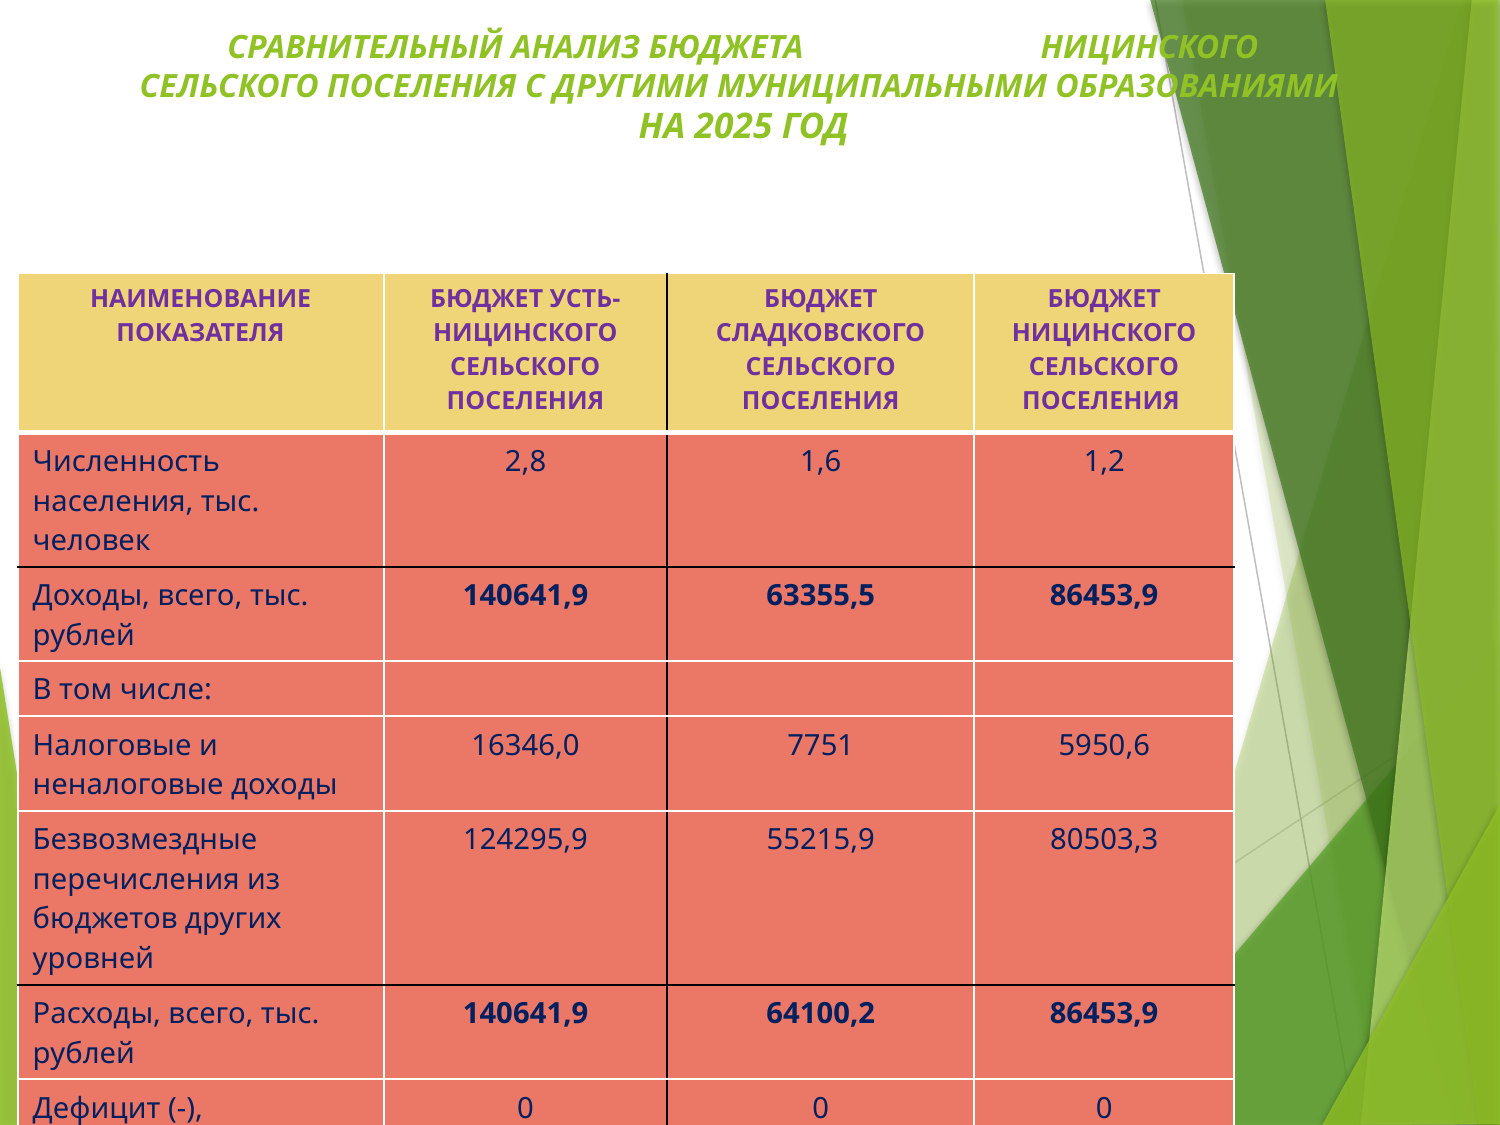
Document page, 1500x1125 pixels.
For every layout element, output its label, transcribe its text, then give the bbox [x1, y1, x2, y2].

table_cell 7751 [668, 717, 973, 810]
table_cell 86453,9 [975, 986, 1233, 1078]
table_cell 63355,5 [668, 568, 973, 660]
table_cell Дефицит (-), профицит (+) [19, 1080, 383, 1125]
table_cell 80503,3 [975, 812, 1233, 984]
table_cell [668, 662, 973, 715]
table_cell Налоговые и неналоговые доходы [19, 717, 383, 810]
table_cell 140641,9 [385, 568, 666, 660]
table_cell 2,8 [385, 435, 666, 566]
table_cell 0 [385, 1080, 666, 1125]
table_header НАИМЕНОВАНИЕ ПОКАЗАТЕЛЯ [19, 274, 383, 430]
table_cell Расходы, всего, тыс. рублей [19, 986, 383, 1078]
table_cell Доходы, всего, тыс. рублей [19, 568, 383, 660]
table_cell 16346,0 [385, 717, 666, 810]
table_cell 64100,2 [668, 986, 973, 1078]
table_header БЮДЖЕТ УСТЬ-НИЦИНСКОГО СЕЛЬСКОГО ПОСЕЛЕНИЯ [385, 274, 666, 430]
table_cell Безвозмездные перечисления из бюджетов других уровней [19, 812, 383, 984]
table_cell 0 [668, 1080, 973, 1125]
table_cell [385, 662, 666, 715]
table_cell 5950,6 [975, 717, 1233, 810]
table_cell 1,2 [975, 435, 1233, 566]
title СРАВНИТЕЛЬНЫЙ АНАЛИЗ БЮДЖЕТА НИЦИНСКОГО СЕЛЬСКОГО ПОСЕЛЕНИЯ С ДРУГИМИ МУНИЦИПАЛЬНЫМИ ОБРАЗОВАНИЯМИ НА 2025 ГОД [123, 19, 1365, 207]
table_cell 86453,9 [975, 568, 1233, 660]
table_cell 140641,9 [385, 986, 666, 1078]
table_cell В том числе: [19, 662, 383, 715]
table_cell 0 [975, 1080, 1233, 1125]
table_cell 1,6 [668, 435, 973, 566]
table_cell [975, 662, 1233, 715]
table_cell Численность населения, тыс. человек [19, 435, 383, 566]
table_cell 124295,9 [385, 812, 666, 984]
table_header БЮДЖЕТ СЛАДКОВСКОГО СЕЛЬСКОГО ПОСЕЛЕНИЯ [668, 274, 973, 430]
table_cell 55215,9 [668, 812, 973, 984]
table_header БЮДЖЕТ НИЦИНСКОГО СЕЛЬСКОГО ПОСЕЛЕНИЯ [975, 274, 1233, 430]
